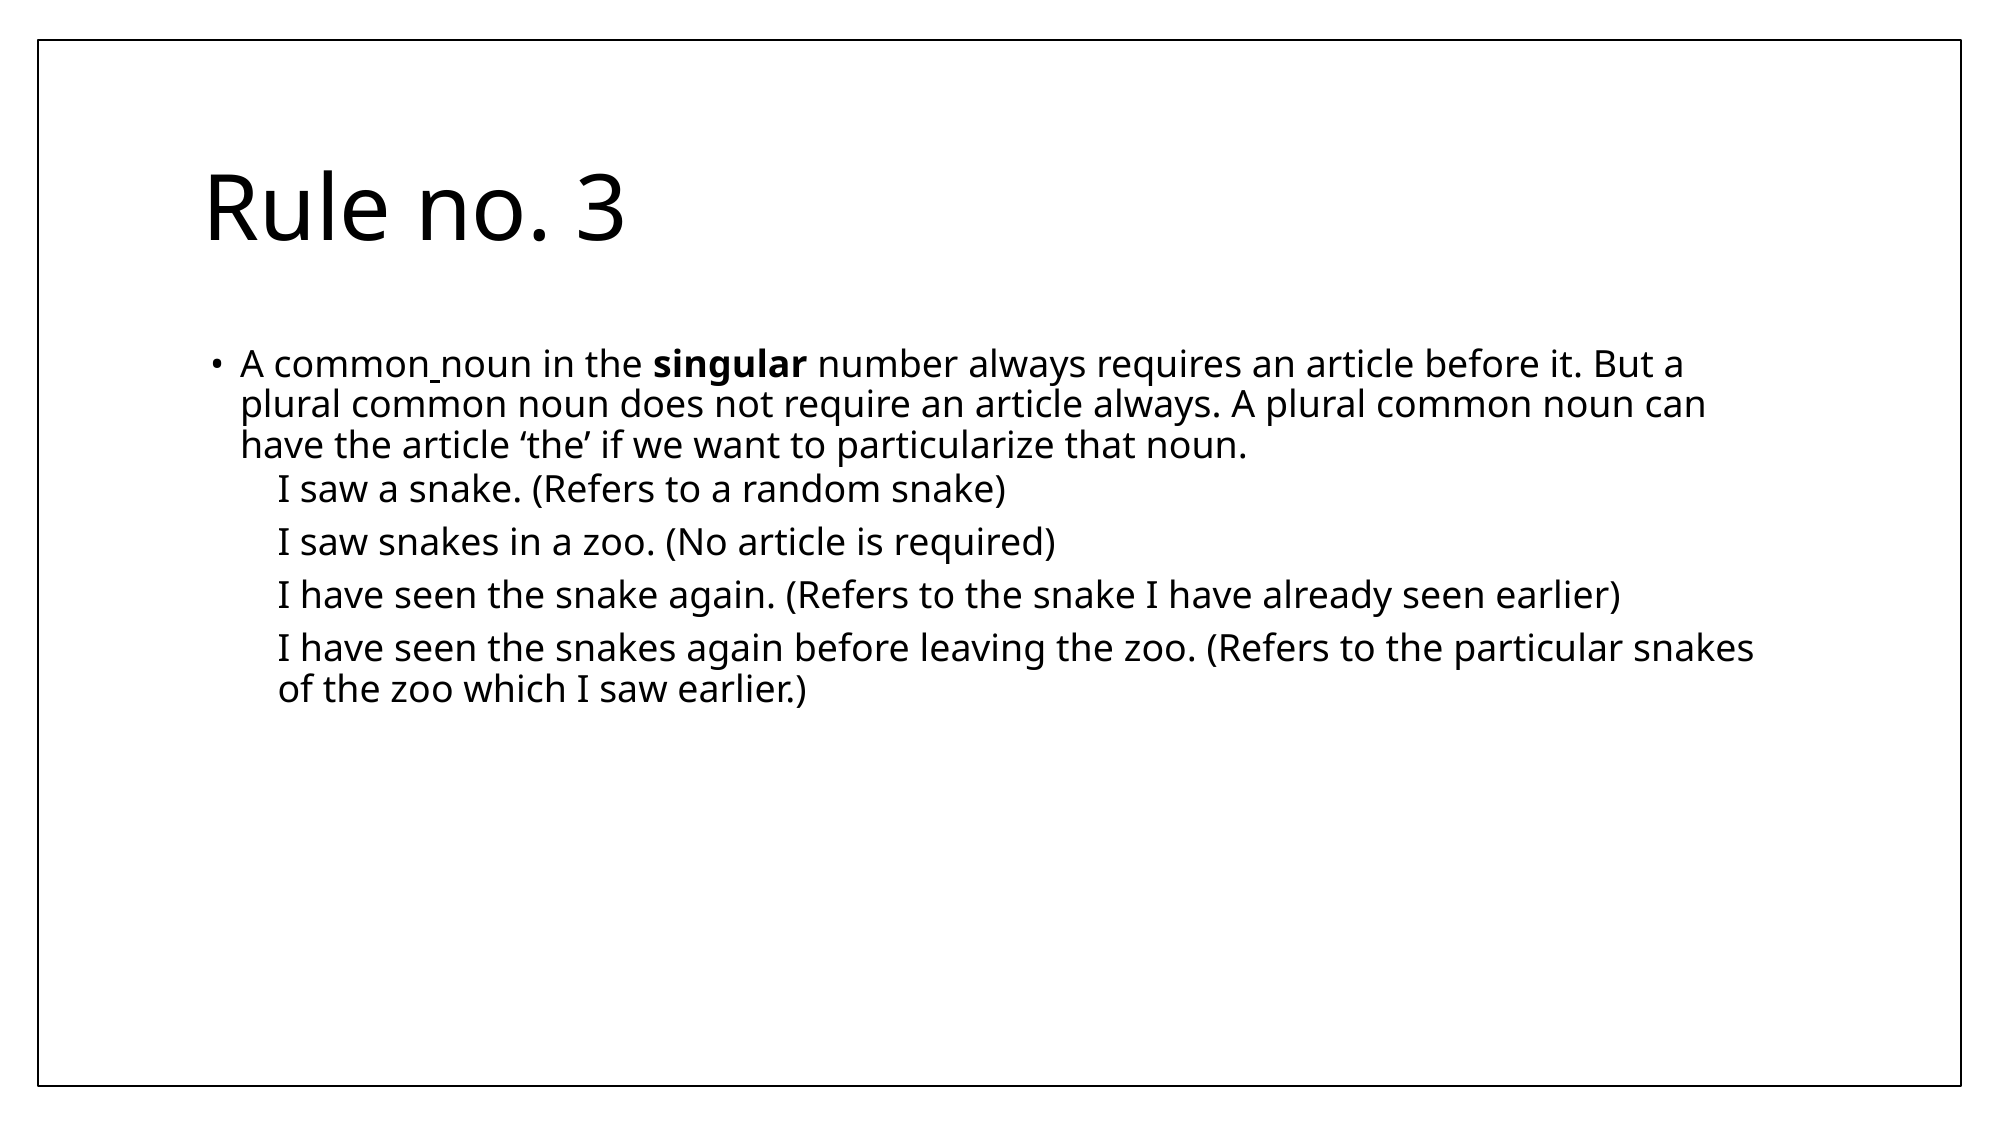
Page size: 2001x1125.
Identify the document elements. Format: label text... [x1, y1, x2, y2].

list A common noun in the singular number always requires an article before it. But a plural common noun does not require an article always. A plural common noun can have the article ‘the’ if we want to particularize that noun. I saw a snake. (Refers to a random snake) I saw snakes in a zoo. (No article is required) I have seen the snake again. (Refers to the snake I have already seen earlier) I have seen the snakes again before leaving the zoo. (Refers to the particular snakes of the zoo which I saw earlier.) [187, 337, 1808, 1000]
title Rule no. 3 [187, 99, 1808, 323]
